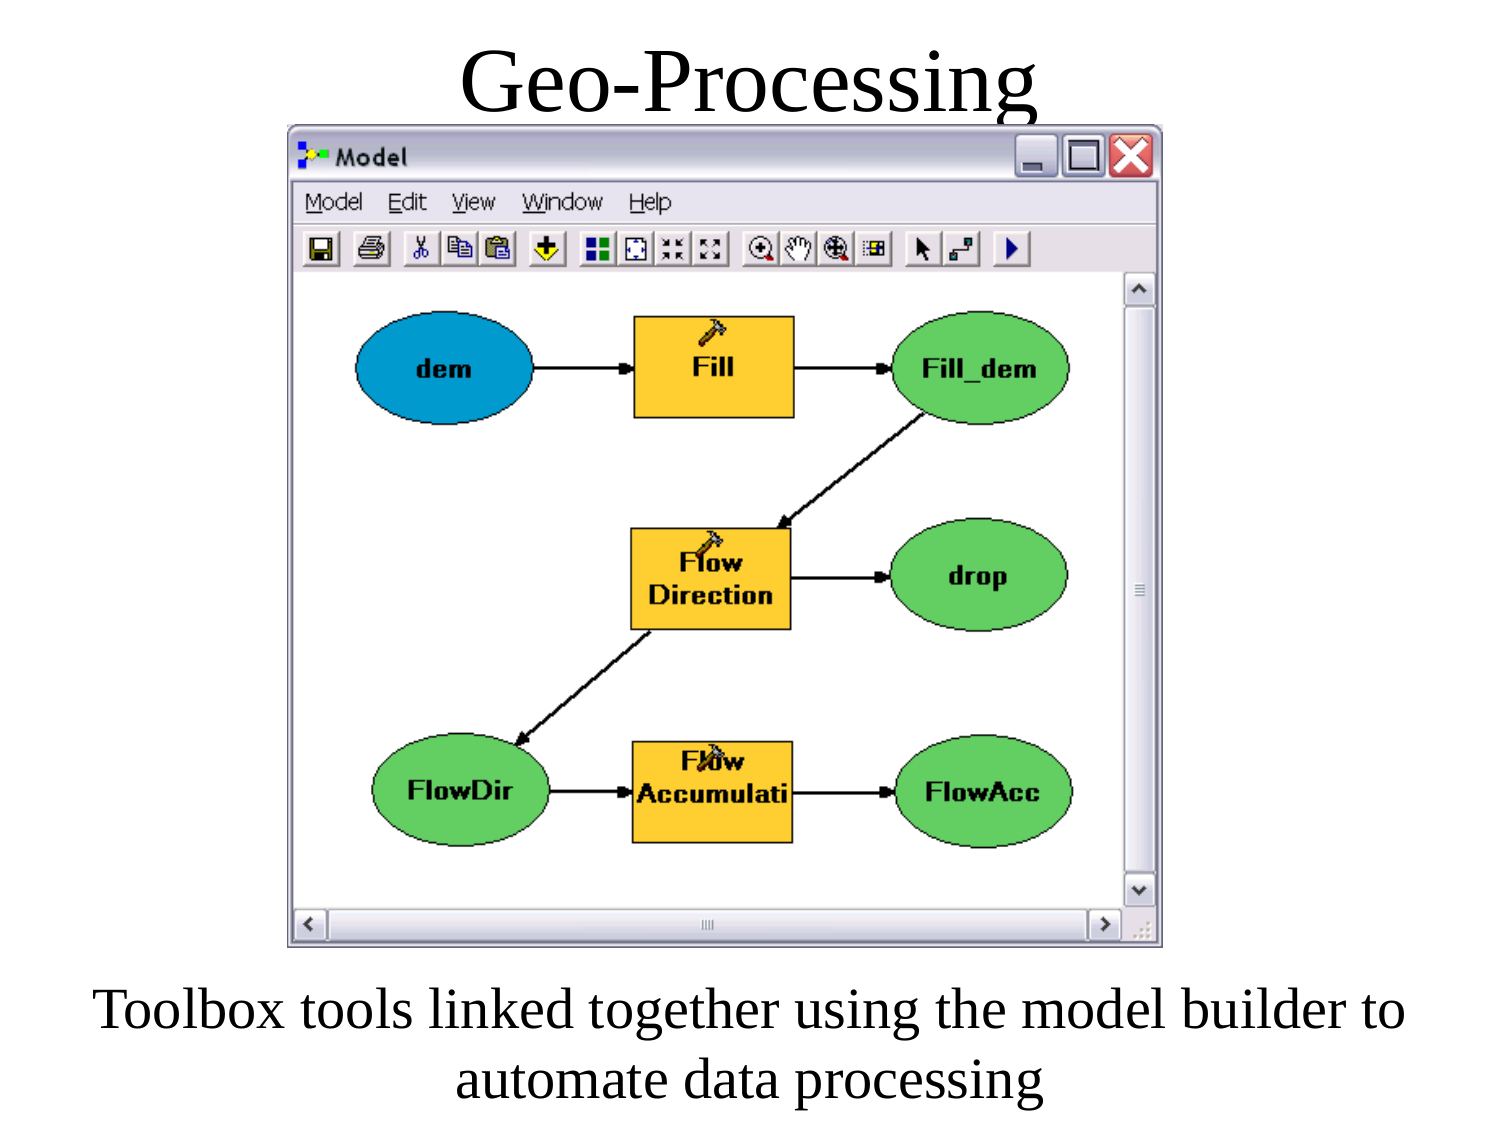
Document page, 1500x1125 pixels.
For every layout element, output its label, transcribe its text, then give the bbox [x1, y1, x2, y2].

text_box Toolbox tools linked together using the model builder to automate data processing [37, 962, 1463, 1118]
title Geo-Processing [112, 0, 1388, 151]
picture [287, 124, 1163, 948]
